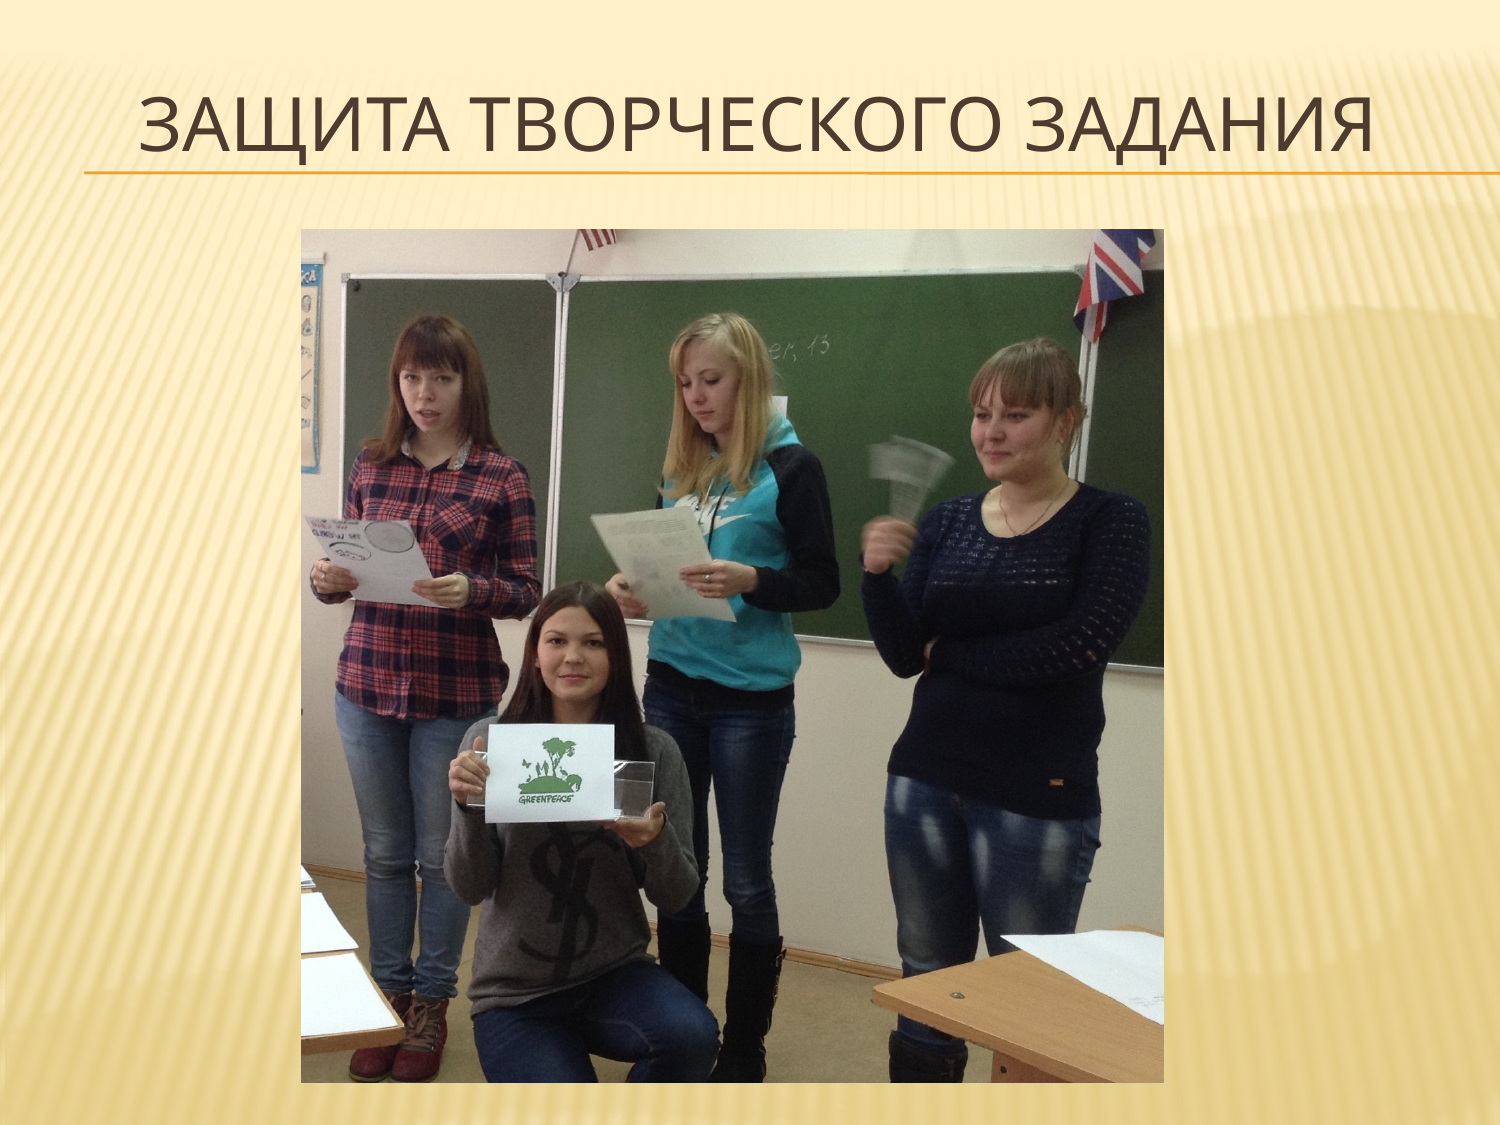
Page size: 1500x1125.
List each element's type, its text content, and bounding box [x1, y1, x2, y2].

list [300, 229, 1164, 1083]
title Защита творческого задания [41, 30, 1475, 213]
